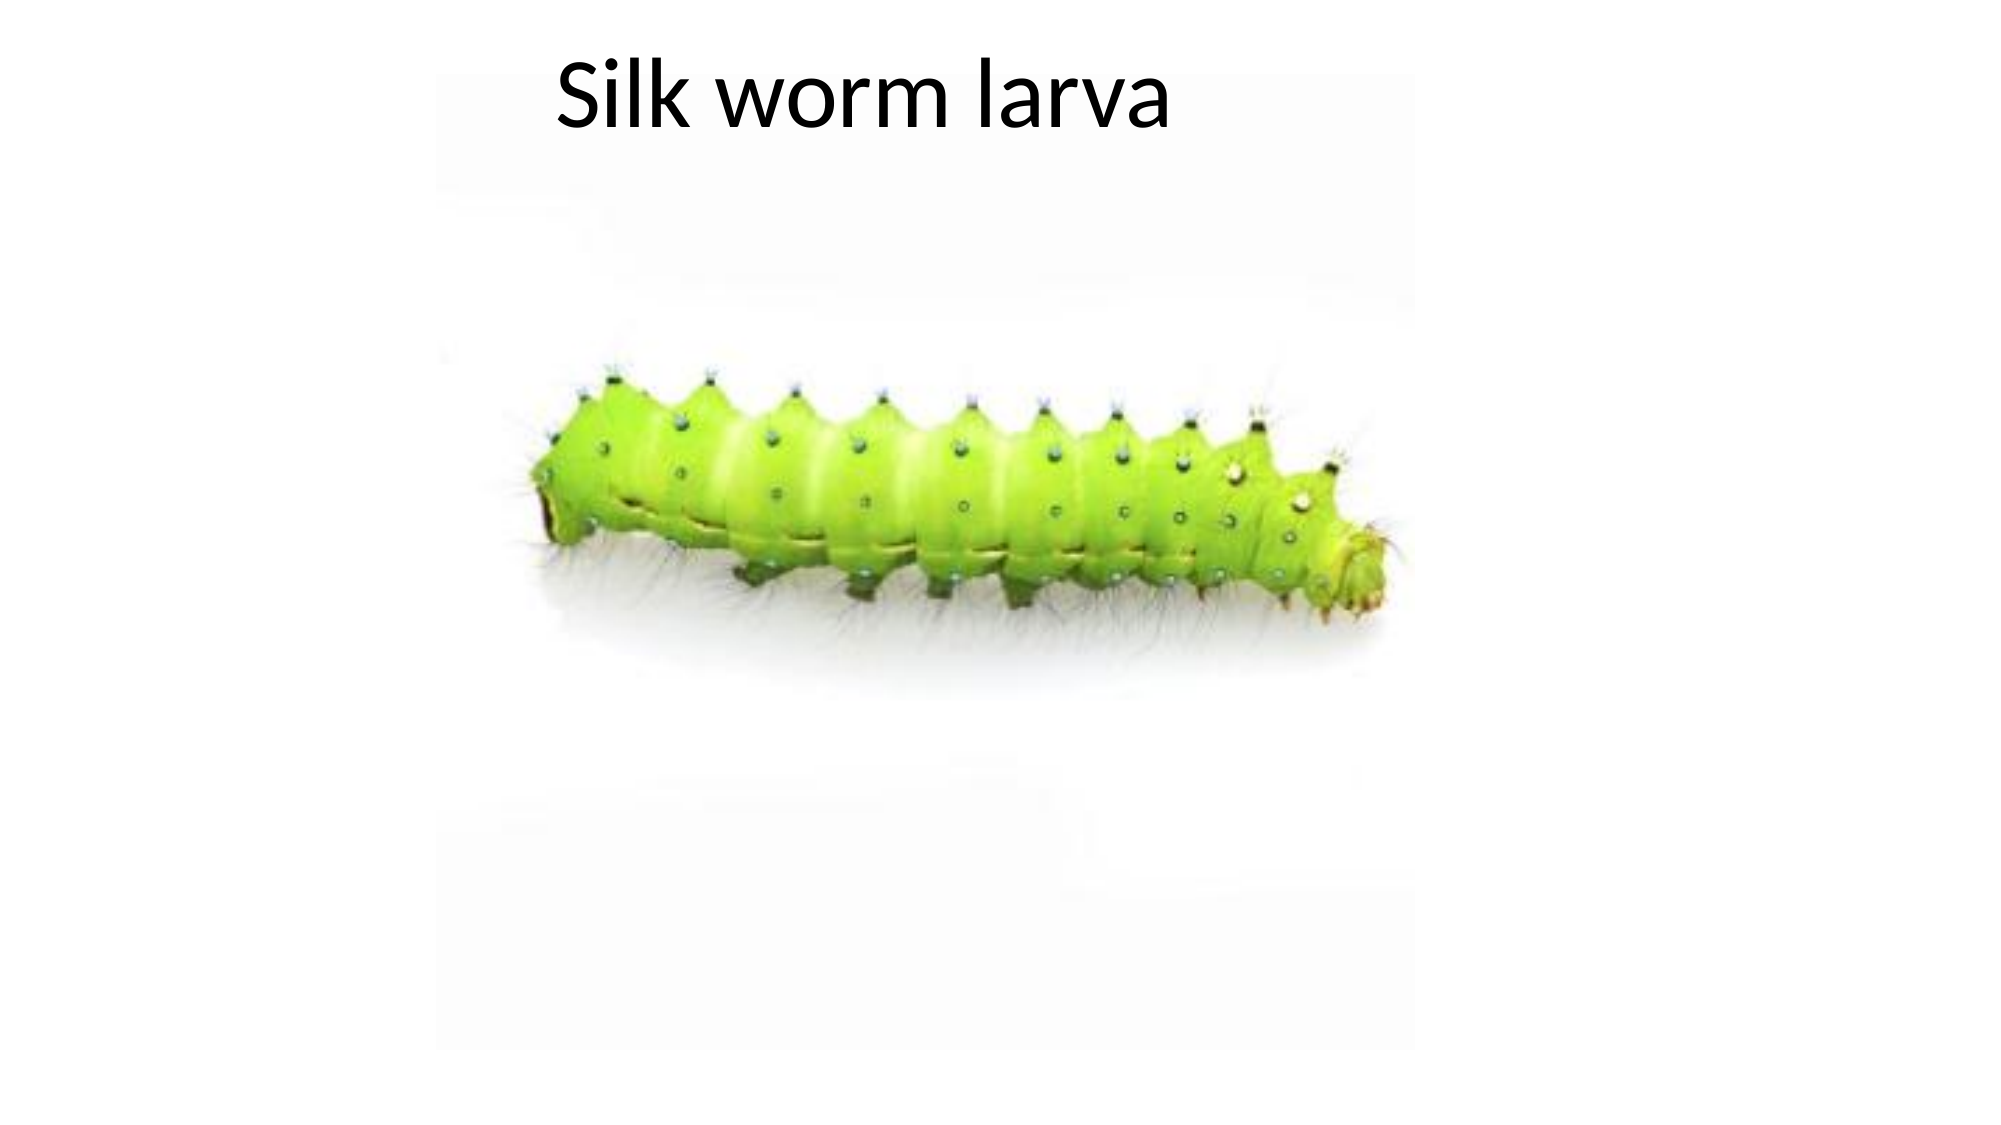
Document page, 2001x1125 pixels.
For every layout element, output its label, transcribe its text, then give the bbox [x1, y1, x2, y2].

picture [436, 74, 1415, 1050]
text_box Silk worm larva [540, 19, 1312, 74]
